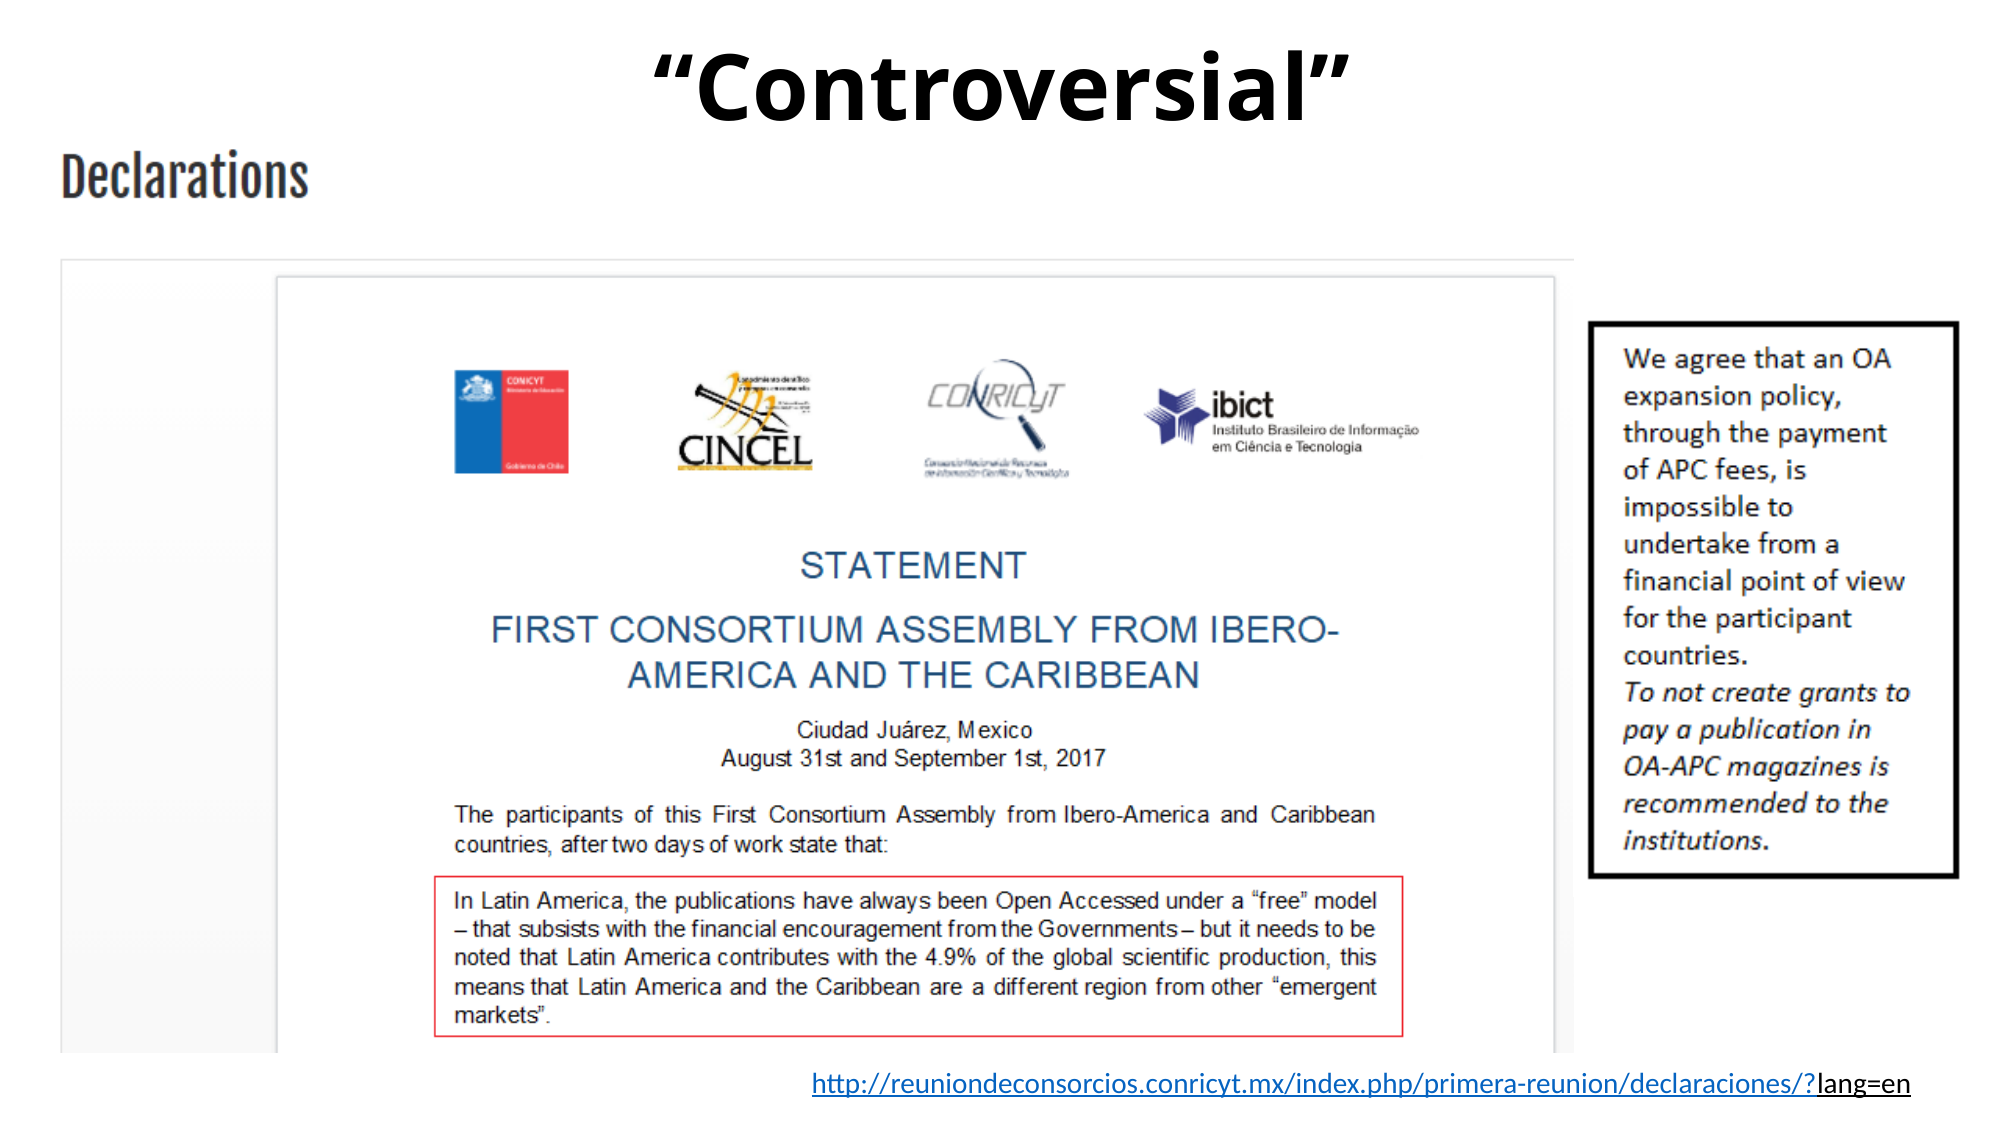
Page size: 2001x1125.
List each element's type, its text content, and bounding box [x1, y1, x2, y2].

picture [42, 134, 1985, 1053]
text_box http://reuniondeconsorcios.conricyt.mx/index.php/primera-reunion/declaraciones/?lang=en [796, 1056, 1945, 1107]
text_box “Controversial” [19, 2, 1985, 148]
